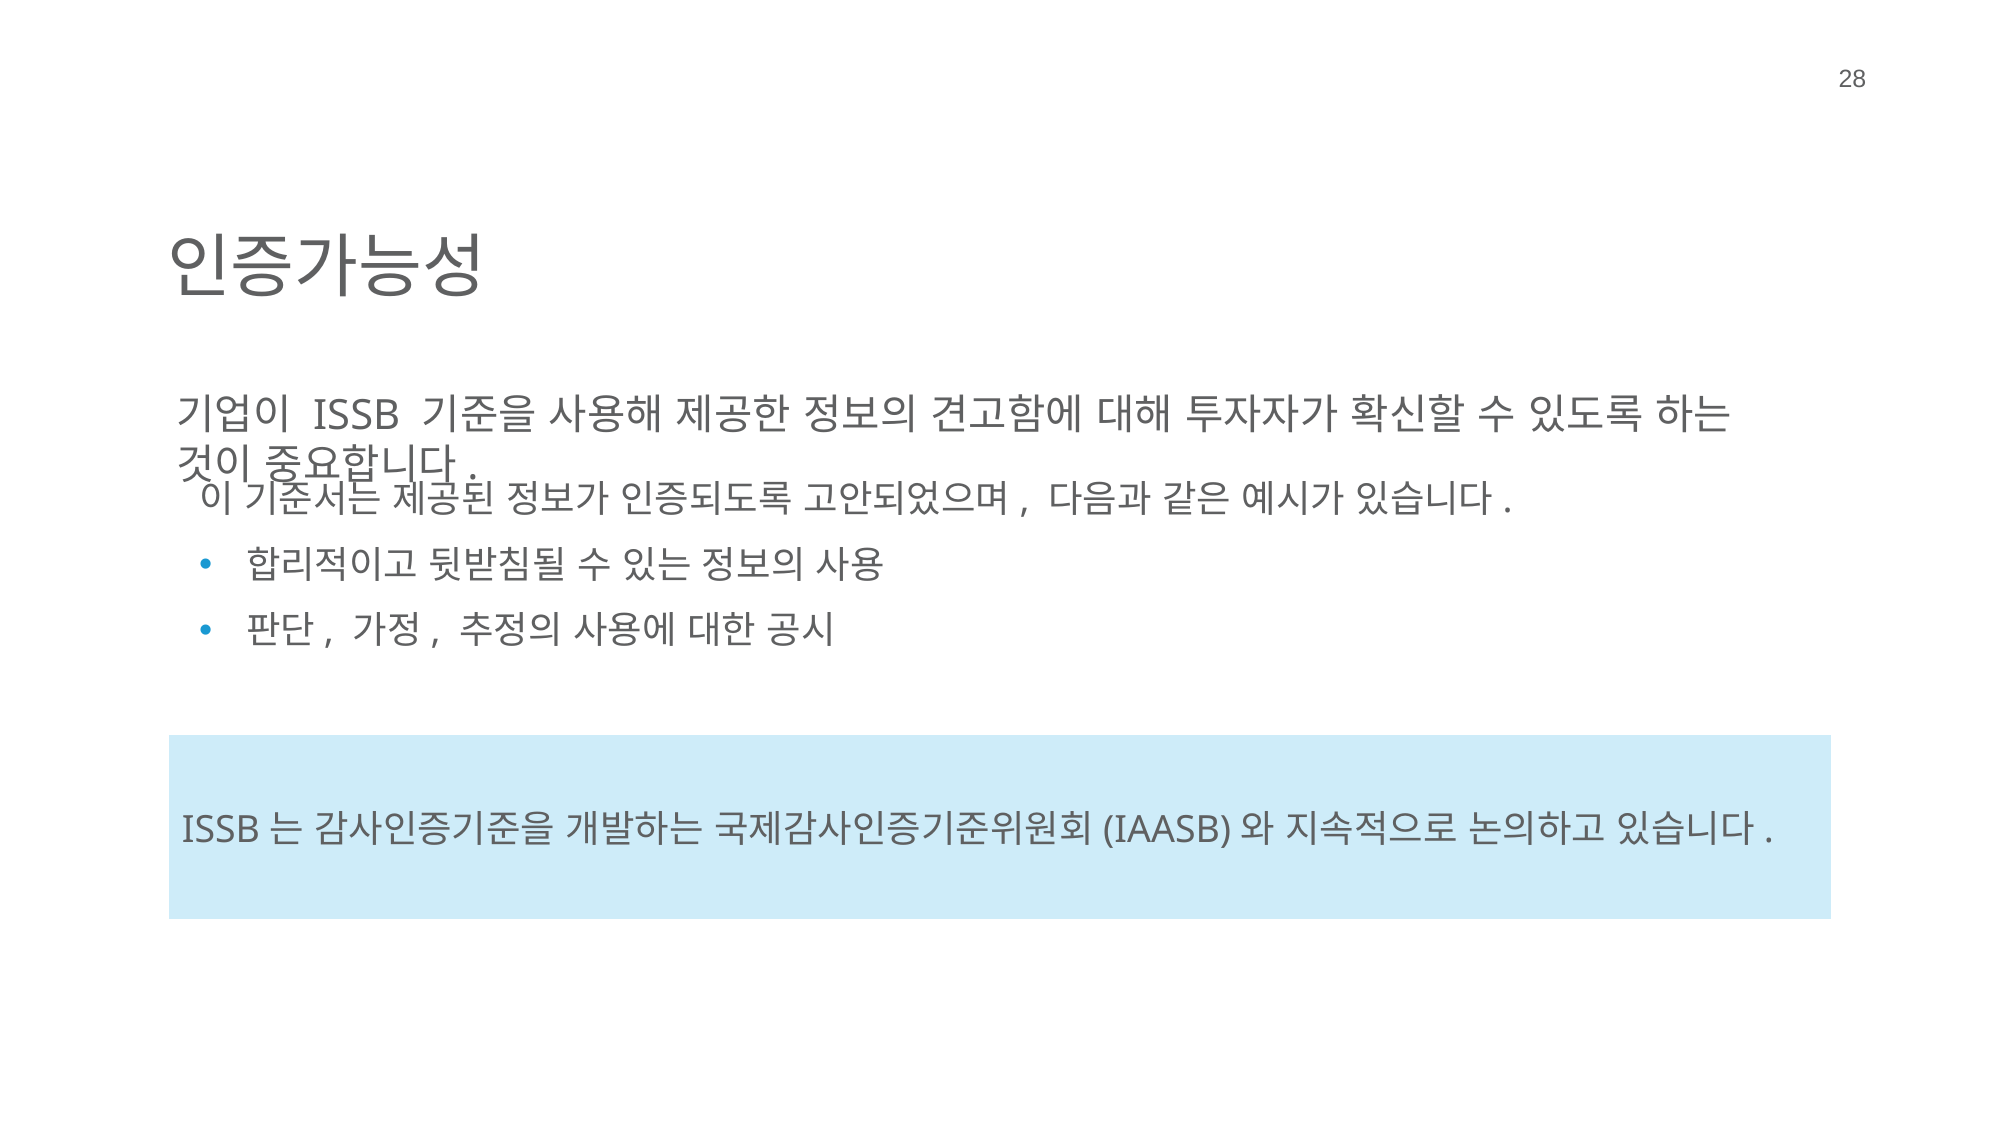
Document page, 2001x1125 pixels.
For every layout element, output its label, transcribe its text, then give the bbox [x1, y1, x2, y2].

list 이 기준서는 제공된 정보가 인증되도록 고안되었으며, 다음과 같은 예시가 있습니다. 합리적이고 뒷받침될 수 있는 정보의 사용 판단, 가정, 추정의 사용에 대한 공시 [199, 409, 1801, 732]
text_box 인증가능성 [167, 221, 1591, 380]
footer 28 [1838, 62, 1940, 105]
text_box 기업이 ISSB 기준을 사용해 제공한 정보의 견고함에 대해 투자자가 확신할 수 있도록 하는 것이 중요합니다. [161, 380, 1764, 496]
text_box ISSB는 감사인증기준을 개발하는 국제감사인증기준위원회(IAASB)와 지속적으로 논의하고 있습니다. [166, 732, 1834, 922]
